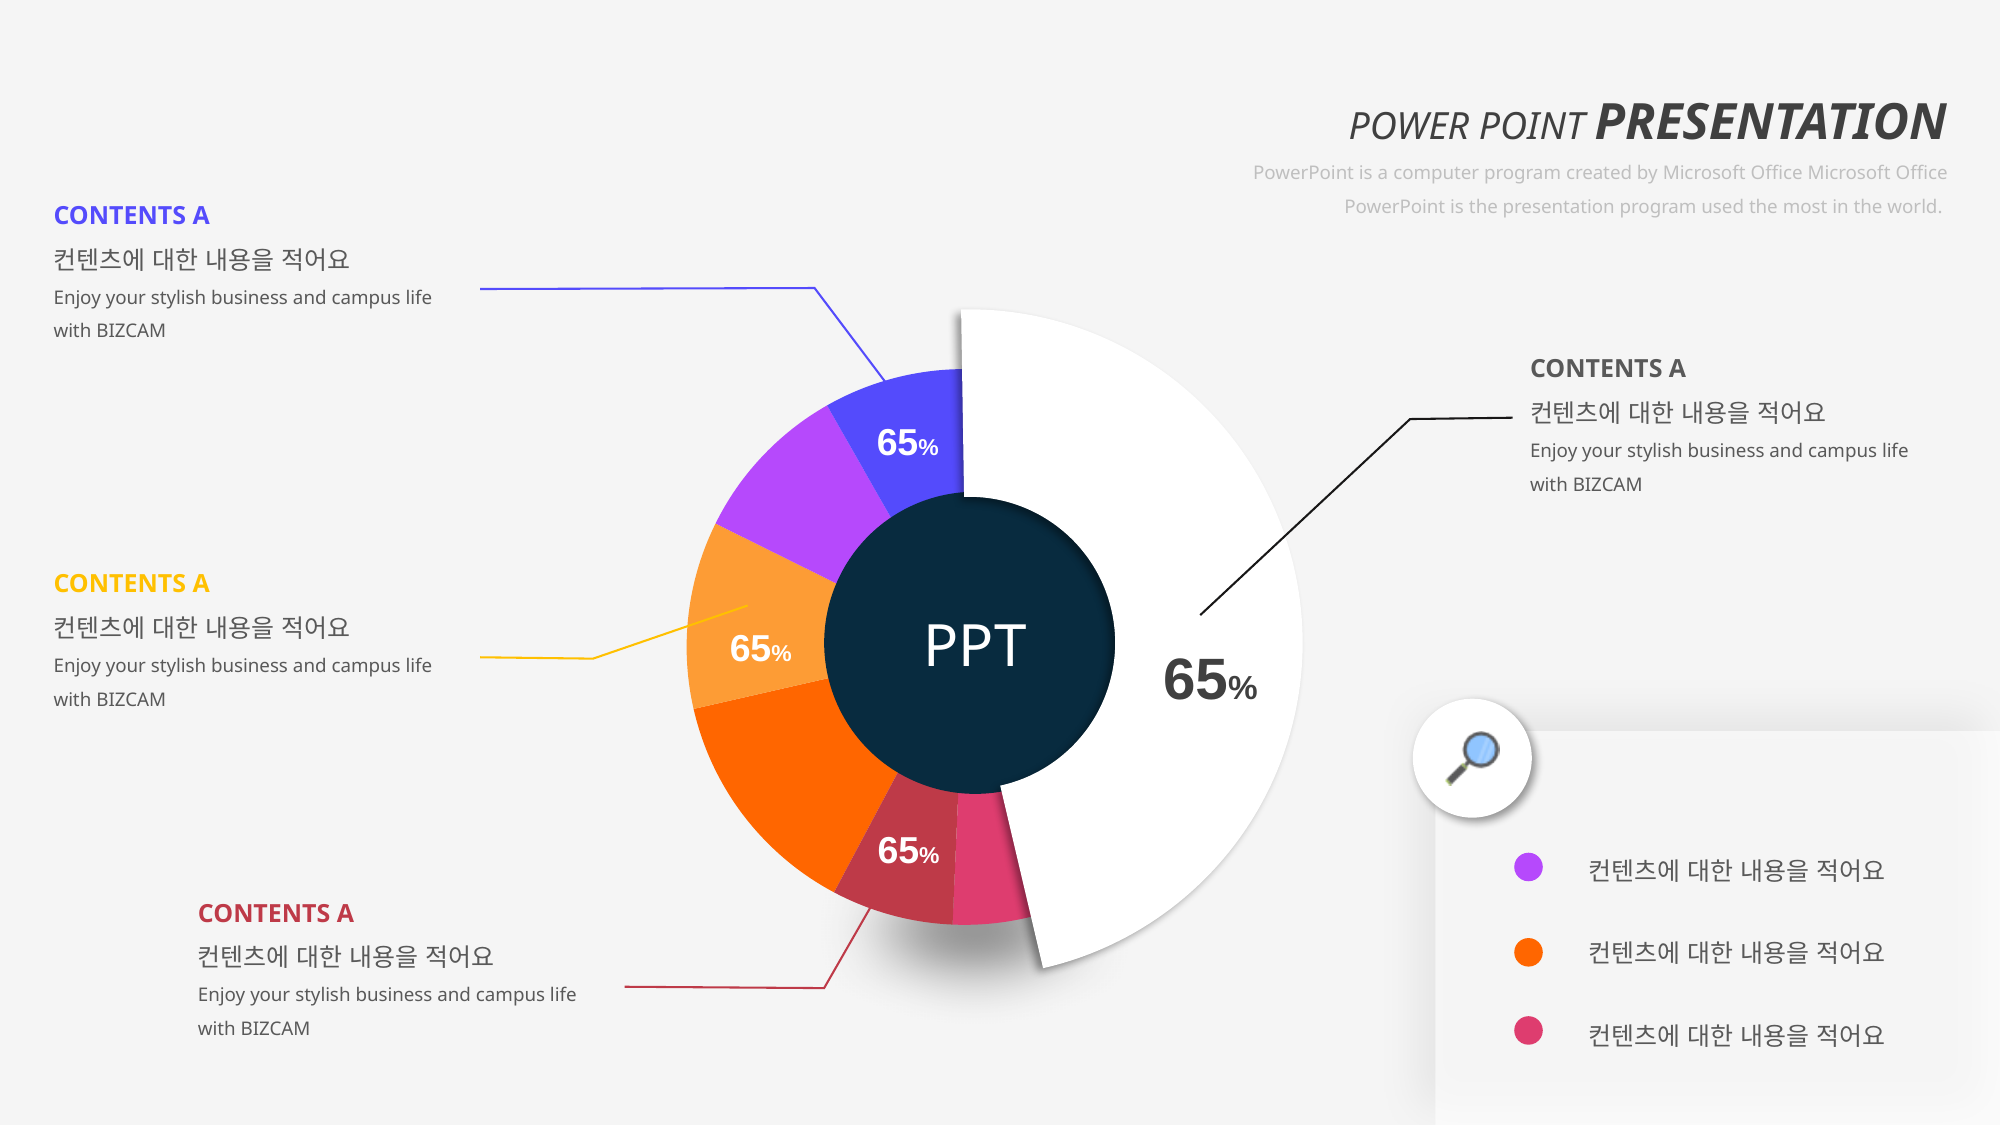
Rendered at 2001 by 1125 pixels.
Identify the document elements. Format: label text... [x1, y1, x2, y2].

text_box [530, 357, 1399, 1038]
text_box 컨텐츠에 대한 내용을 적어요 [1573, 914, 1954, 975]
text_box CONTENTS A 컨텐츠에 대한 내용을 적어요 Enjoy your stylish business and campus life with BIZCAM [1399, 416, 1513, 431]
text_box [1411, 697, 1533, 819]
text_box POWER POINT PRESENTATION PowerPoint is a computer program created by Microsoft Office Microsoft Office PowerPoint is the presentation program used the most in the world. [1208, 52, 1962, 225]
picture [1445, 731, 1500, 786]
text_box CONTENTS A 컨텐츠에 대한 내용을 적어요 Enjoy your stylish business and campus life with BIZCAM [1515, 340, 1947, 493]
text_box [1513, 936, 1544, 968]
text_box [1434, 730, 2000, 1125]
text_box CONTENTS A 컨텐츠에 대한 내용을 적어요 Enjoy your stylish business and campus life with BIZCAM [183, 884, 530, 1038]
text_box 컨텐츠에 대한 내용을 적어요 [1573, 997, 1954, 1058]
text_box [1513, 851, 1544, 883]
text_box CONTENTS A 컨텐츠에 대한 내용을 적어요 Enjoy your stylish business and campus life with BIZCAM [39, 555, 470, 708]
text_box 컨텐츠에 대한 내용을 적어요 [1573, 832, 1954, 893]
text_box CONTENTS A 컨텐츠에 대한 내용을 적어요 Enjoy your stylish business and campus life with BIZCAM [480, 286, 868, 357]
text_box [1513, 1015, 1544, 1046]
text_box CONTENTS A 컨텐츠에 대한 내용을 적어요 Enjoy your stylish business and campus life with BIZCAM [39, 186, 470, 340]
